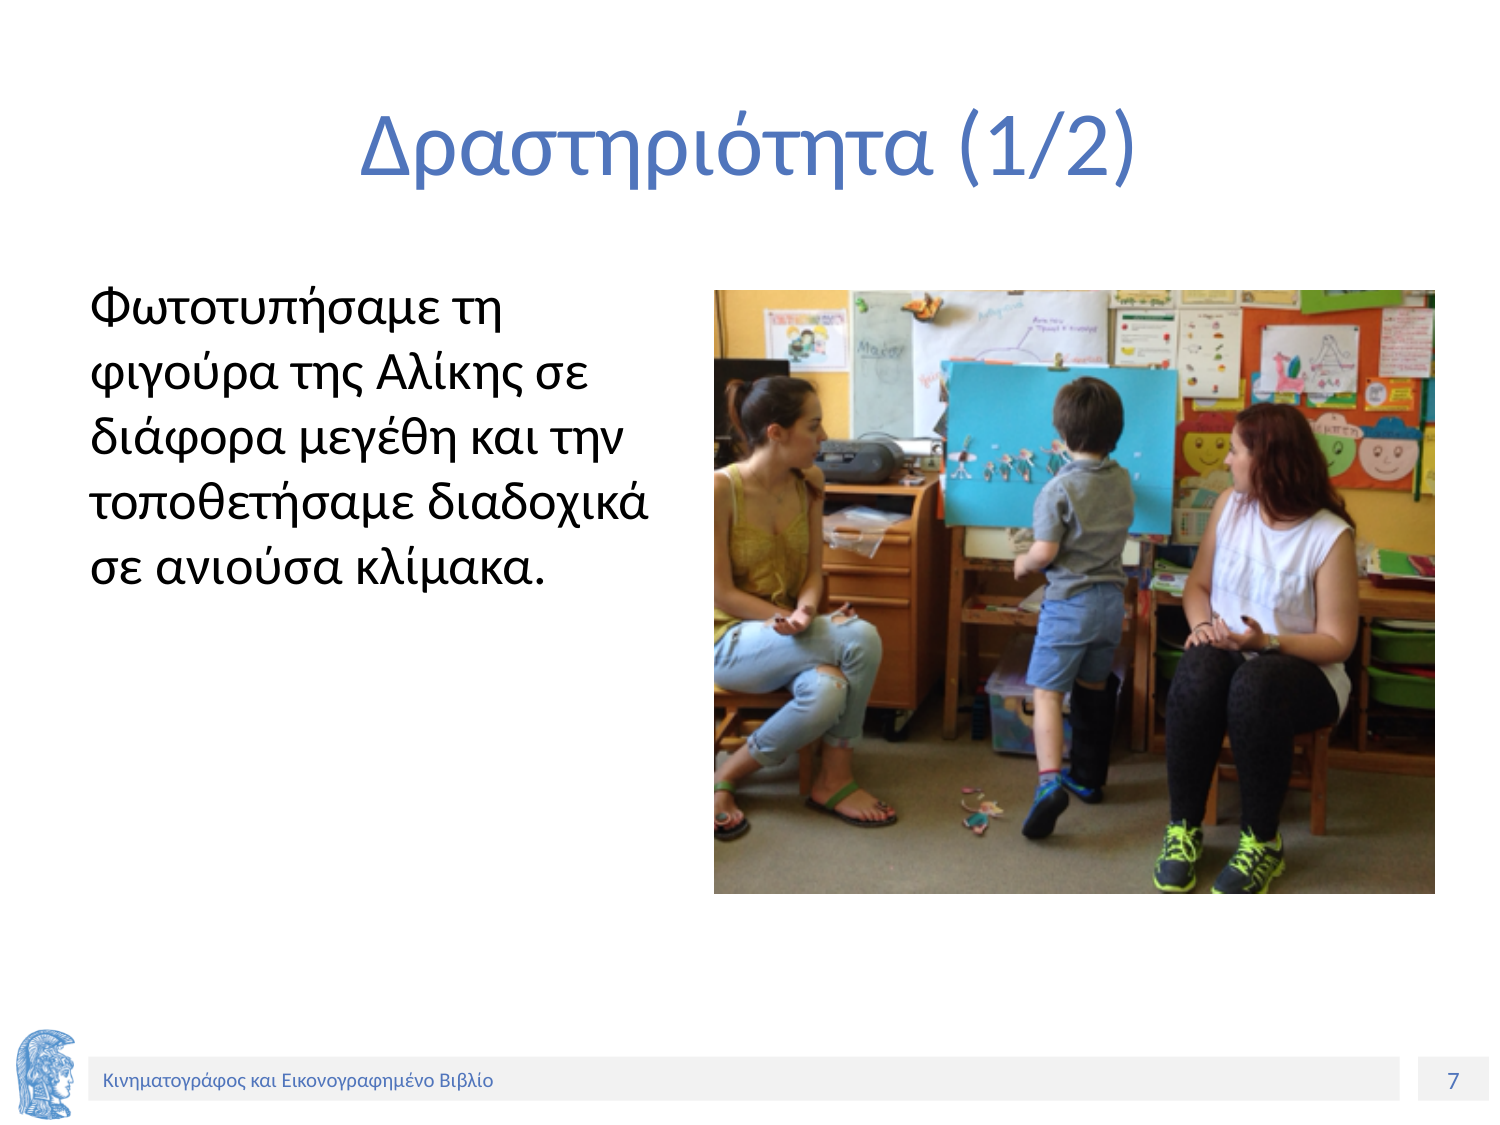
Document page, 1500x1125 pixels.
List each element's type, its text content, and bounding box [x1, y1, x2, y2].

picture [9, 1026, 81, 1120]
list Φωτοτυπήσαμε τη φιγούρα της Αλίκης σε διάφορα μεγέθη και την τοποθετήσαμε διαδοχικά σε ανιούσα κλίμακα. [75, 262, 680, 1005]
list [714, 290, 1435, 894]
title Δραστηριότητα (1/2) [75, 45, 1425, 233]
